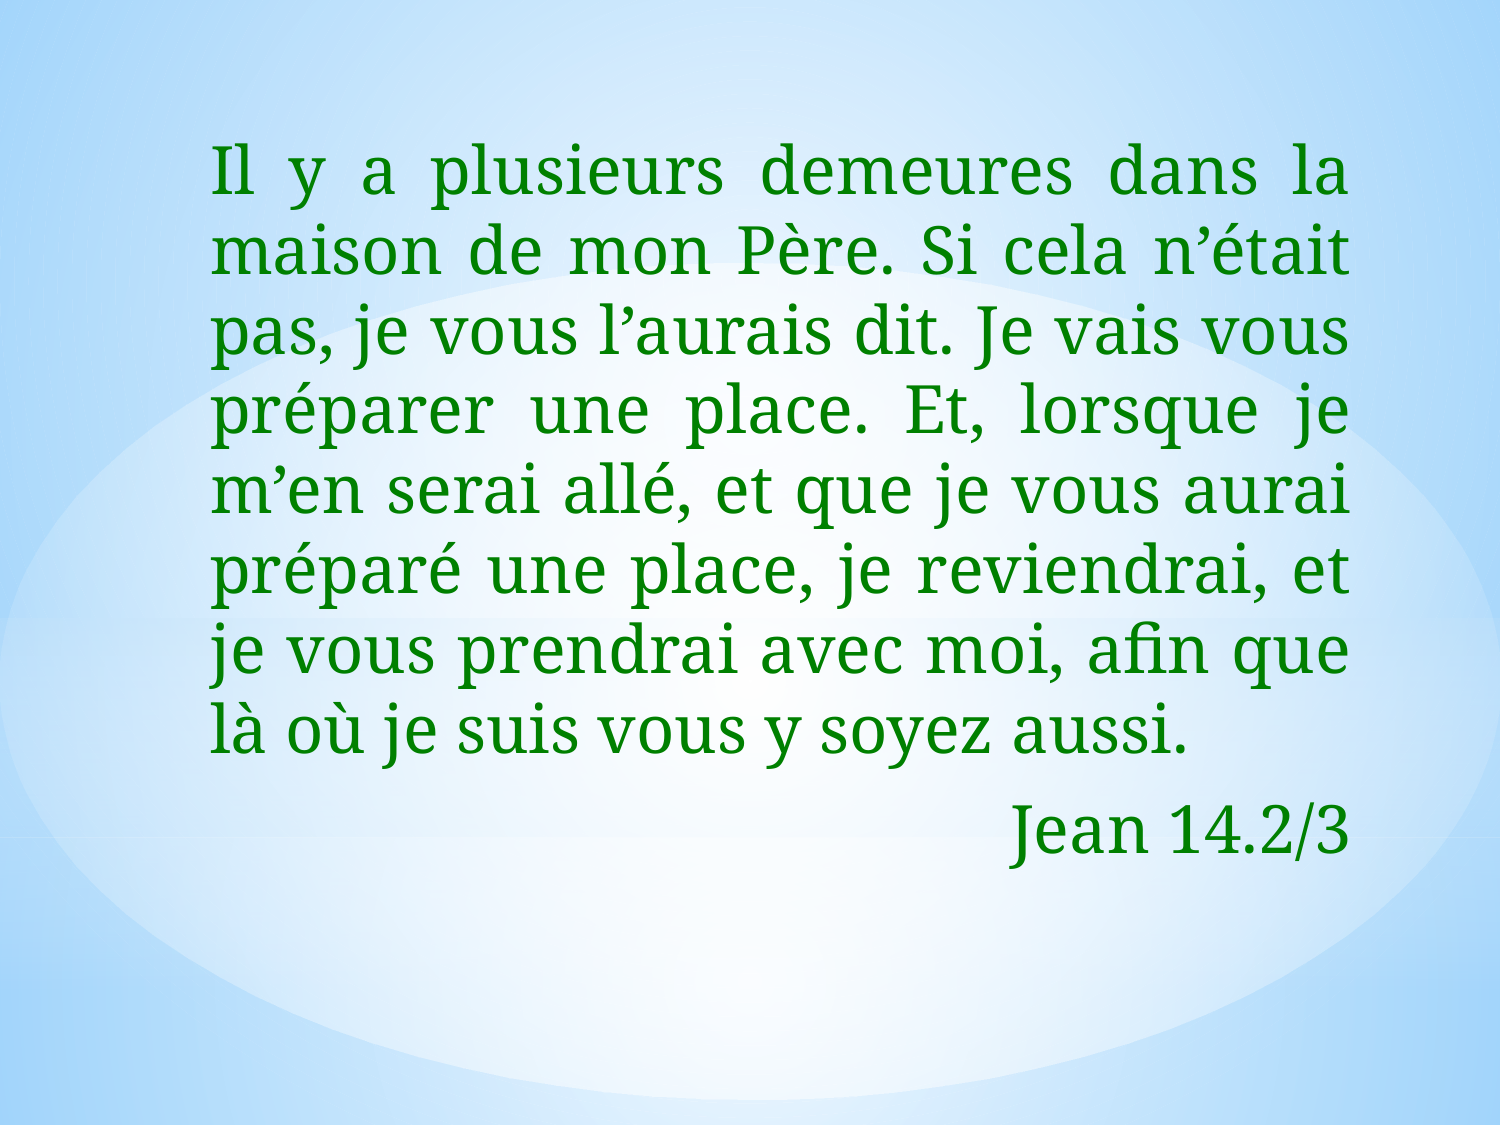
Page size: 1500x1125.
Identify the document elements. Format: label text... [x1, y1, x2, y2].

list Il y a plusieurs demeures dans la maison de mon Père. Si cela n’était pas, je vous l’aurais dit. Je vais vous préparer une place. Et, lorsque je m’en serai allé, et que je vous aurai préparé une place, je reviendrai, et je vous prendrai avec moi, afin que là où je suis vous y soyez aussi. Jean 14.2/3 [187, 120, 1368, 904]
